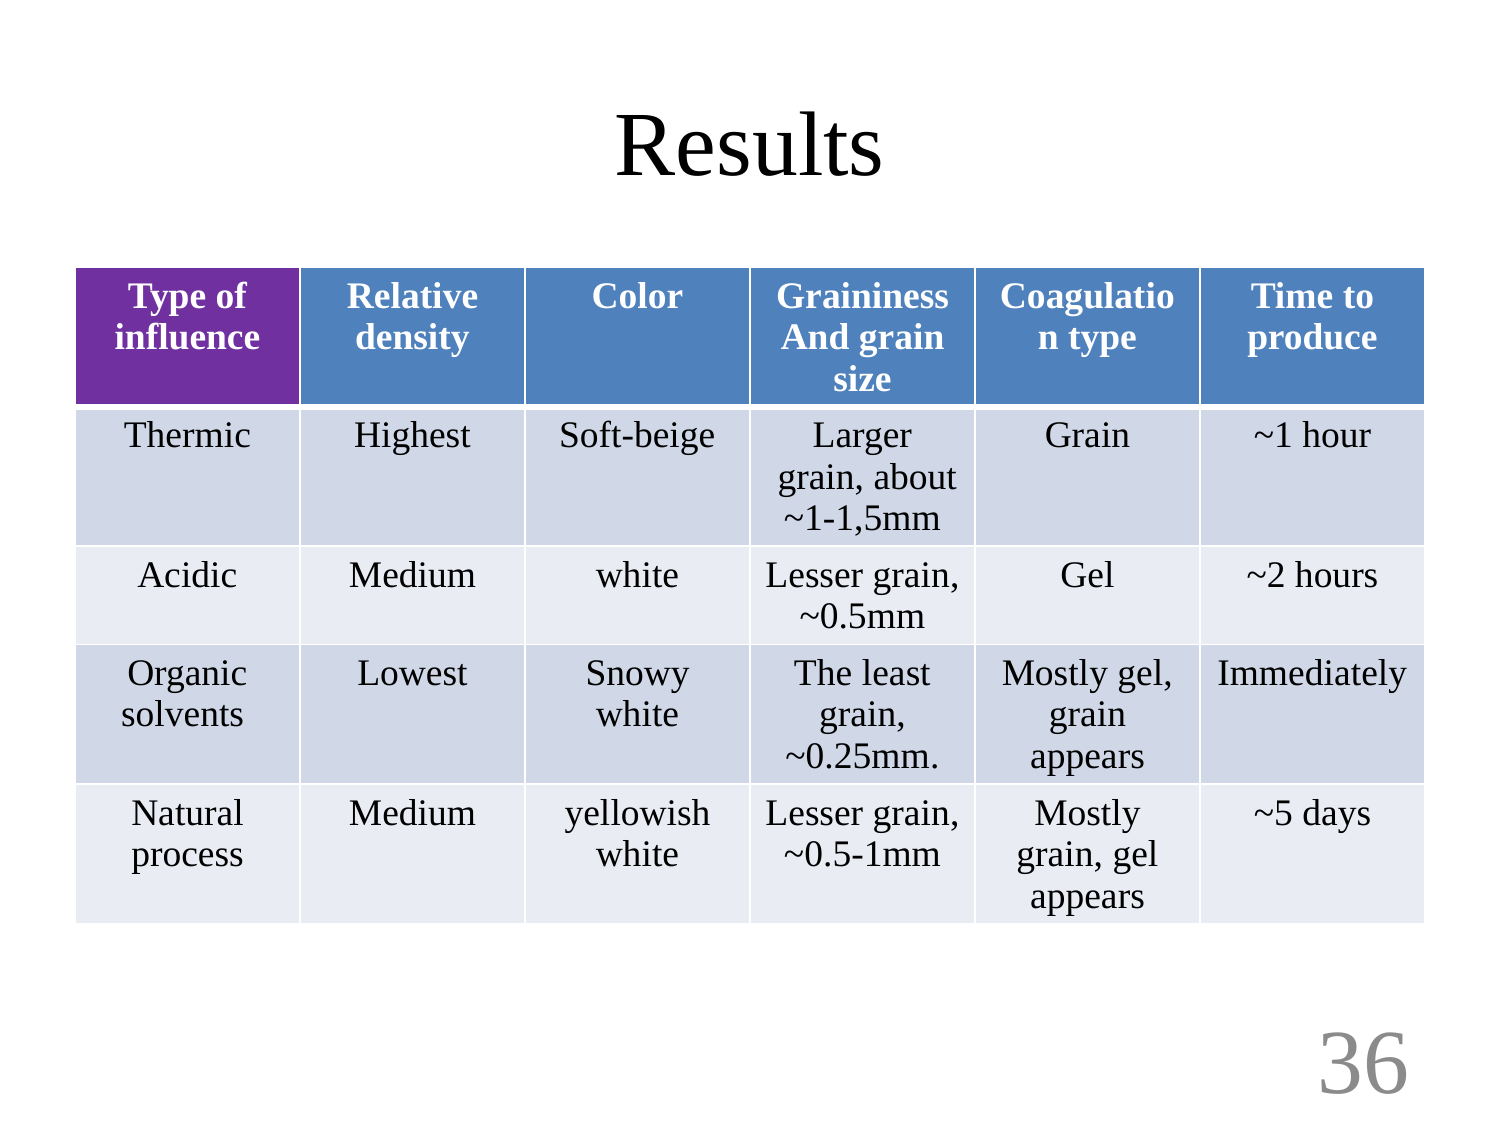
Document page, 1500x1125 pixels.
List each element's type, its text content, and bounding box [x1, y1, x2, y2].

table_cell ~2 hours [1201, 547, 1424, 644]
table_header Relative density [301, 268, 524, 404]
table_header Type of influence [76, 268, 299, 404]
table_cell Mostly gel, grain appears [976, 645, 1199, 783]
table_cell Lowest [301, 645, 524, 783]
table_cell Organic solvents [76, 645, 299, 783]
table_cell Medium [301, 547, 524, 644]
table_cell Thermic [76, 410, 299, 545]
table_header Time to produce [1201, 268, 1424, 404]
table_cell Gel [976, 547, 1199, 644]
table_cell yellowish white [526, 785, 749, 923]
table_header Coagulation type [976, 268, 1199, 404]
table_header Color [526, 268, 749, 404]
table_cell Immediately [1201, 645, 1424, 783]
table_cell Soft-beige [526, 410, 749, 545]
table_cell Mostly grain, gel appears [976, 785, 1199, 923]
table_cell The least grain, ~0.25mm. [751, 645, 974, 783]
table_cell Snowy white [526, 645, 749, 783]
table_cell Natural process [76, 785, 299, 923]
table_cell Highest [301, 410, 524, 545]
table_cell Grain [976, 410, 1199, 545]
table_cell Acidic [76, 547, 299, 644]
table_cell ~5 days [1201, 785, 1424, 923]
table_header Graininess And grain size [751, 268, 974, 404]
table_cell ~1 hour [1201, 410, 1424, 545]
table_cell Lesser grain, ~0.5mm [751, 547, 974, 644]
table_cell Lesser grain, ~0.5-1mm [751, 785, 974, 923]
table_cell white [526, 547, 749, 644]
title Results [75, 45, 1425, 233]
table_cell Larger grain, about ~1-1,5mm [751, 410, 974, 545]
slide_number 36 [1281, 1011, 1425, 1103]
table_cell Medium [301, 785, 524, 923]
